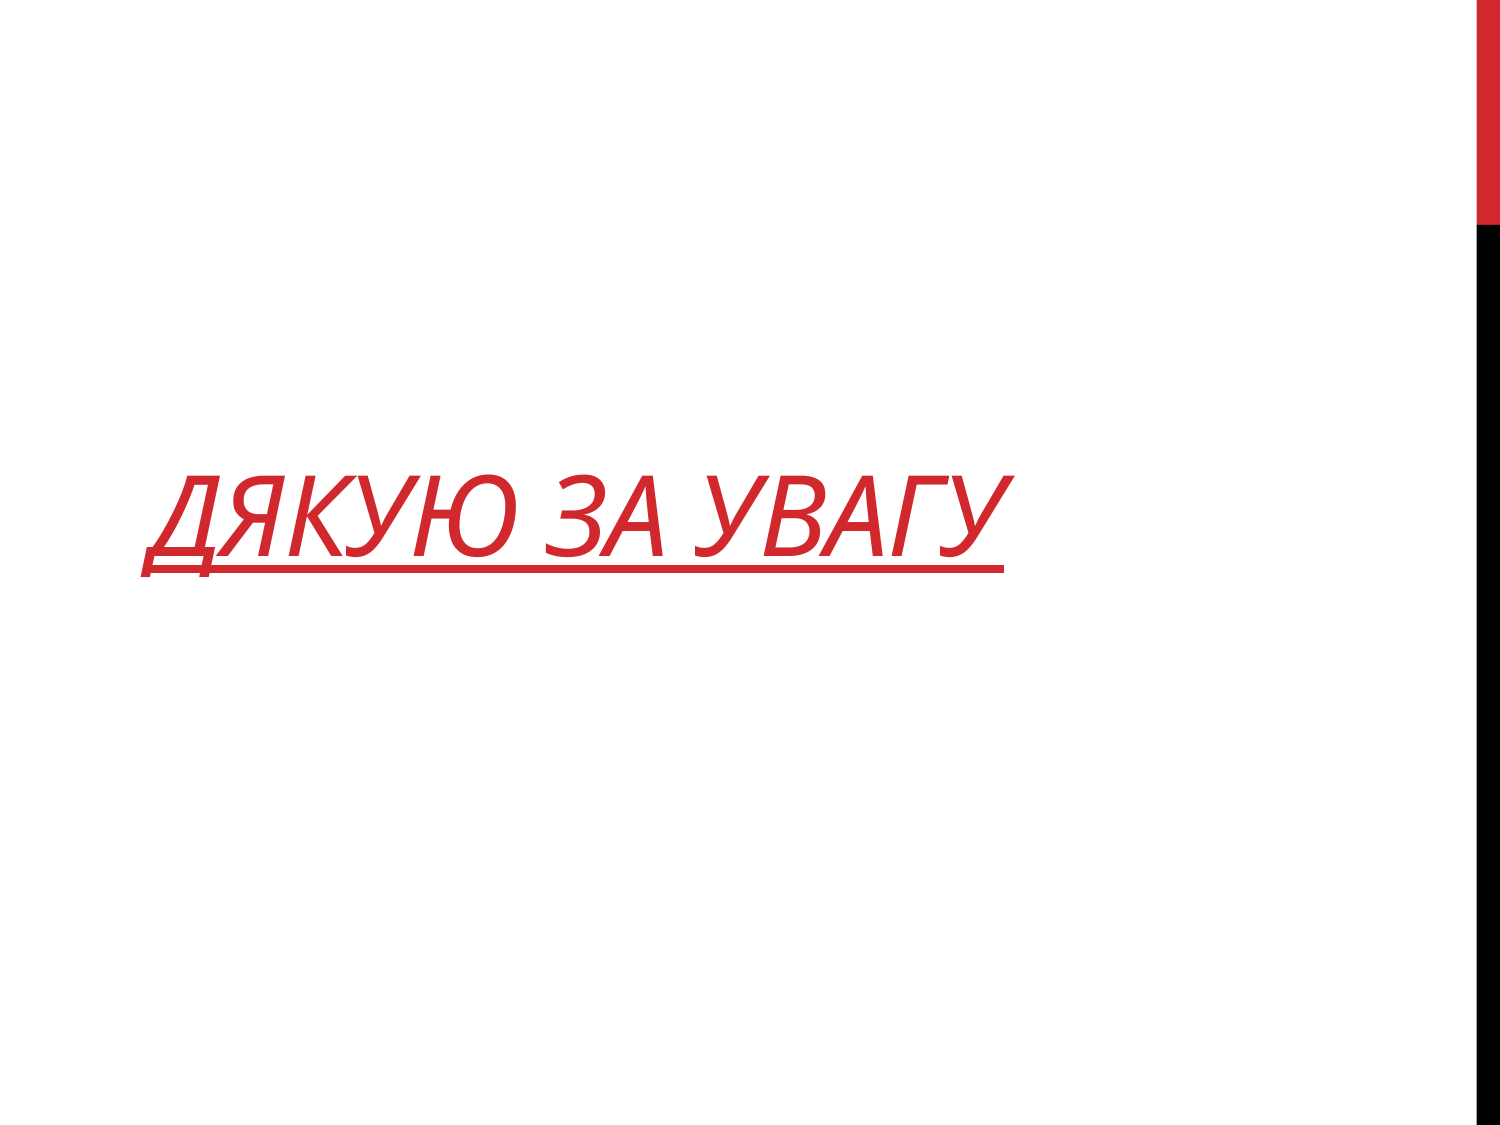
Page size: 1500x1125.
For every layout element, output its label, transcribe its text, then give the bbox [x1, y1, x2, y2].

title Дякую за увагу [135, 361, 1306, 587]
